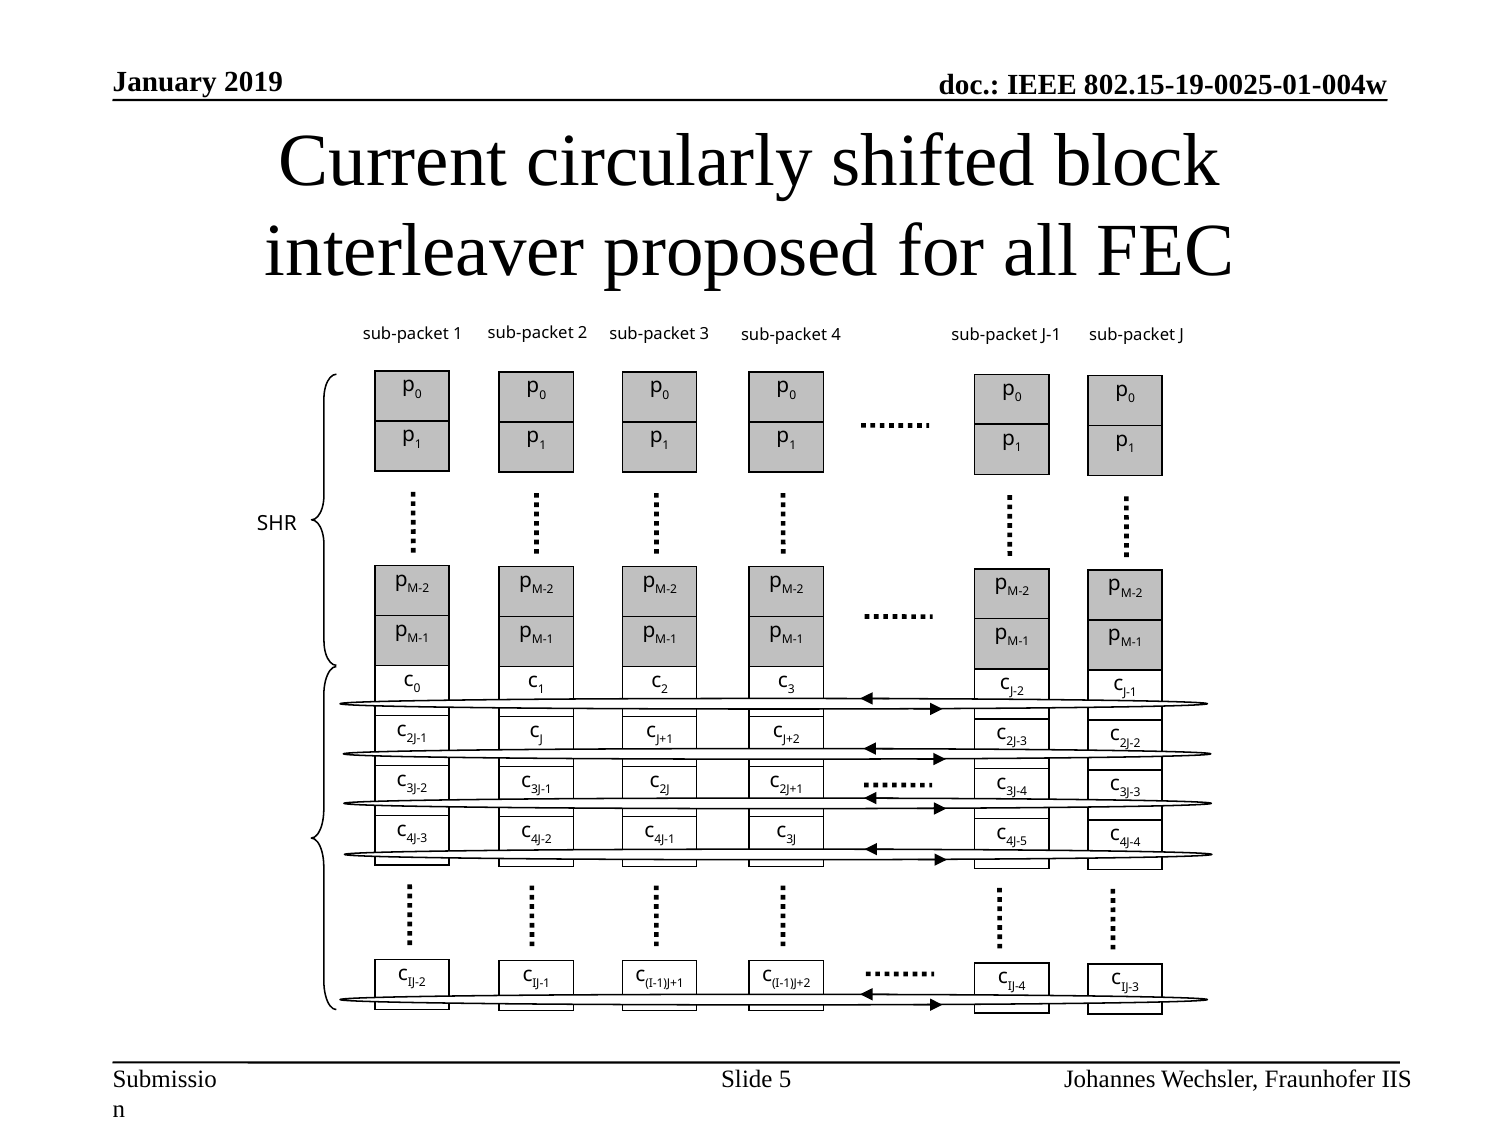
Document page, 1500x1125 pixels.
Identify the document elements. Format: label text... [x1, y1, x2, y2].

title Current circularly shifted block interleaver proposed for all FEC [112, 112, 1388, 288]
footer Johannes Wechsler, Fraunhofer IIS [1275, 1062, 1413, 1093]
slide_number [112, 62, 375, 98]
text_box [0, 314, 1275, 1125]
